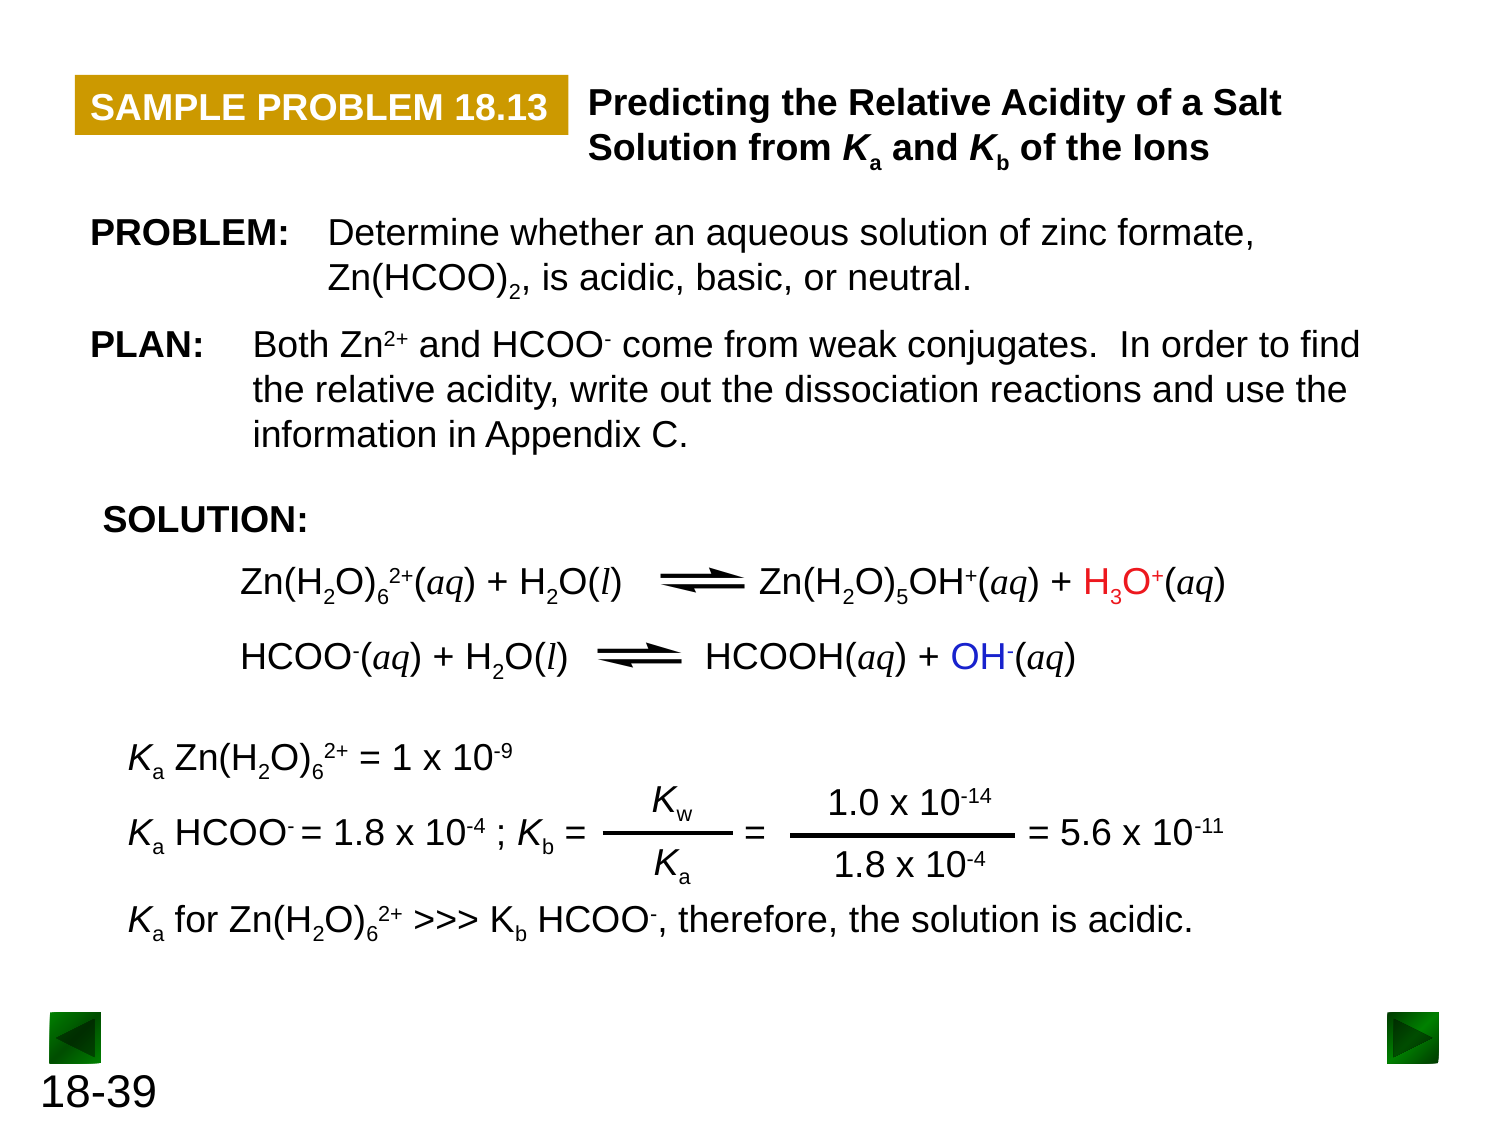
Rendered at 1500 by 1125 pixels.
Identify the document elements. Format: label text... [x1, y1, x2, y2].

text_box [74, 199, 1413, 306]
text_box SAMPLE PROBLEM 18.13 [74, 74, 569, 135]
text_box SOLUTION: [87, 487, 350, 548]
text_box Ka HCOO- = 1.8 x 10-4 ; Kb = = = 5.6 x 10-11 [1027, 799, 1395, 867]
text_box Ka Zn(H2O)62+ = 1 x 10-9 [112, 724, 550, 792]
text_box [602, 767, 738, 891]
text_box Ka HCOO- = 1.8 x 10-4 ; Kb = = = 5.6 x 10-11 [112, 799, 597, 867]
text_box Predicting the Relative Acidity of a Salt Solution from Ka and Kb of the Ions [572, 70, 1423, 182]
text_box Ka HCOO- = 1.8 x 10-4 ; Kb = = = 5.6 x 10-11 [742, 799, 784, 867]
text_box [224, 549, 1401, 611]
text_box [74, 312, 1413, 463]
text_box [789, 769, 1023, 894]
text_box Ka for Zn(H2O)62+ >>> Kb HCOO-, therefore, the solution is acidic. [112, 887, 1350, 954]
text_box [224, 624, 1401, 686]
